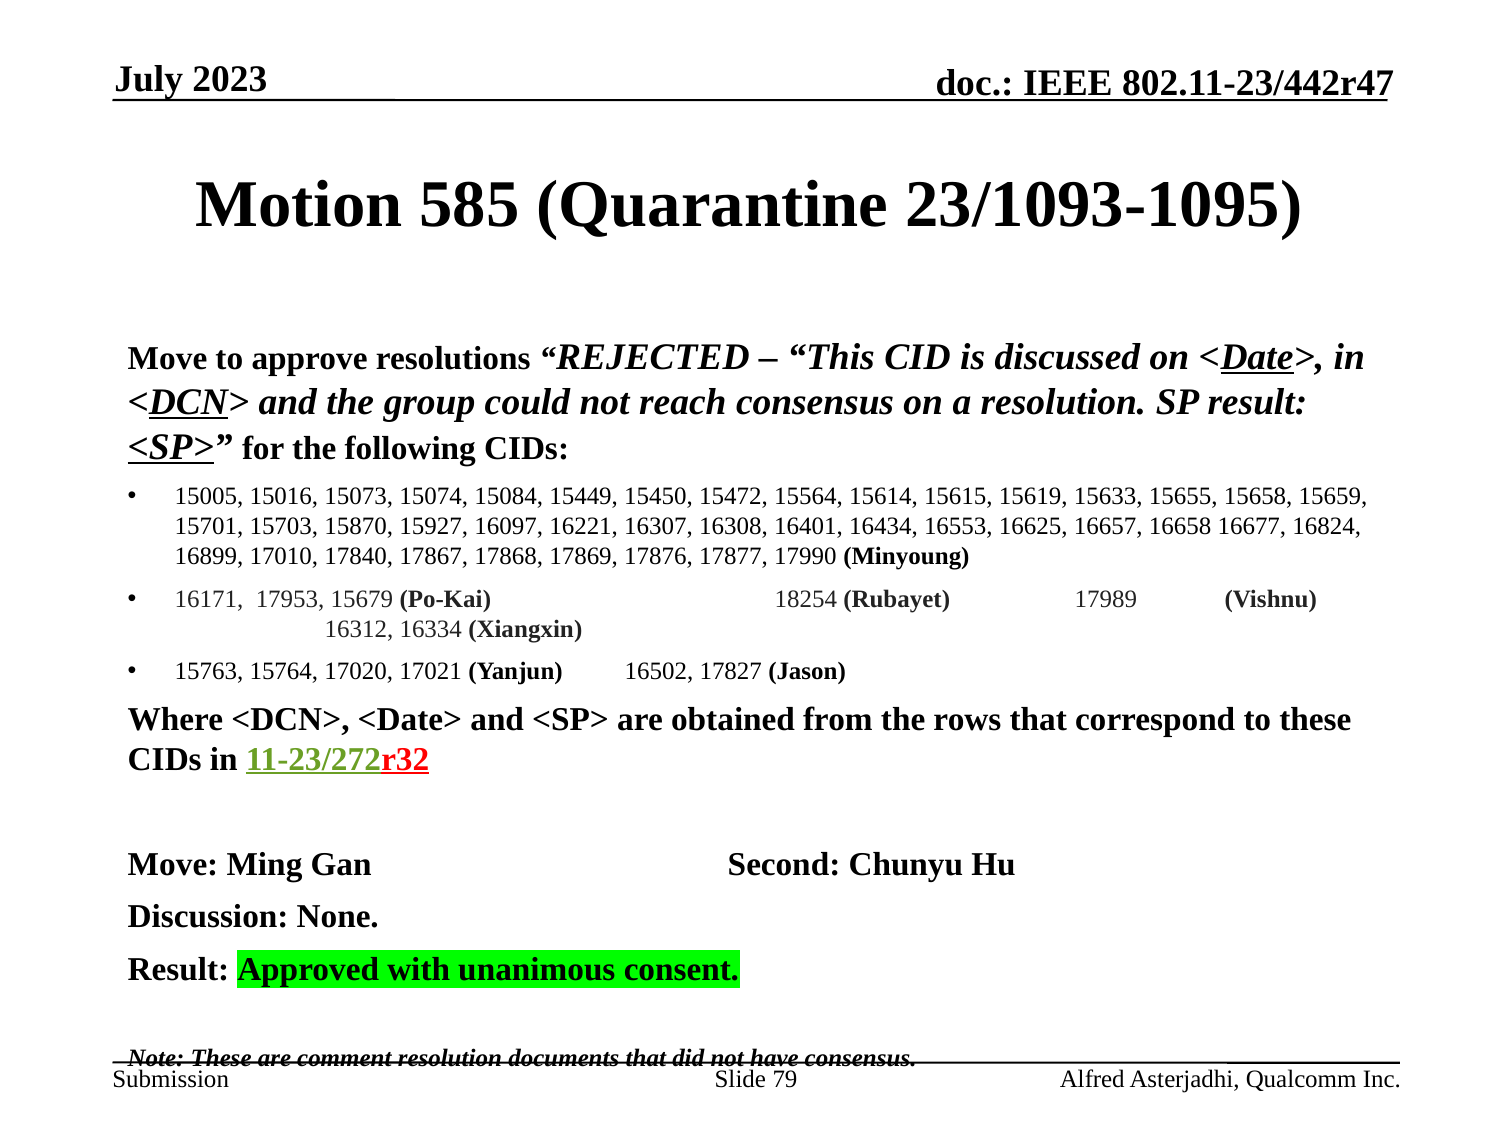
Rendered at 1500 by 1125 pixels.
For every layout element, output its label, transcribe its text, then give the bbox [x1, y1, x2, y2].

list Move to approve resolutions “REJECTED – “This CID is discussed on <Date>, in <DCN> and the group could not reach consensus on a resolution. SP result: <SP>” for the following CIDs: 15005, 15016, 15073, 15074, 15084, 15449, 15450, 15472, 15564, 15614, 15615, 15619, 15633, 15655, 15658, 15659, 15701, 15703, 15870, 15927, 16097, 16221, 16307, 16308, 16401, 16434, 16553, 16625, 16657, 16658 16677, 16824, 16899, 17010, 17840, 17867, 17868, 17869, 17876, 17877, 17990 (Minyoung) 16171, 17953, 15679 (Po-Kai) 18254 (Rubayet) 17989 (Vishnu) 16312, 16334 (Xiangxin) 15763, 15764, 17020, 17021 (Yanjun) 16502, 17827 (Jason) Where <DCN>, <Date> and <SP> are obtained from the rows that correspond to these CIDs in 11-23/272r32 Move: Ming Gan Second: Chunyu Hu Discussion: None. Result: Approved with unanimous consent. Note: These are comment resolution documents that did not have consensus. [112, 324, 1388, 1063]
footer Alfred Asterjadhi, Qualcomm Inc. [878, 1061, 1402, 1093]
slide_number Slide 79 [712, 1061, 800, 1123]
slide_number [114, 54, 423, 100]
title Motion 585 (Quarantine 23/1093-1095) [112, 112, 1388, 288]
